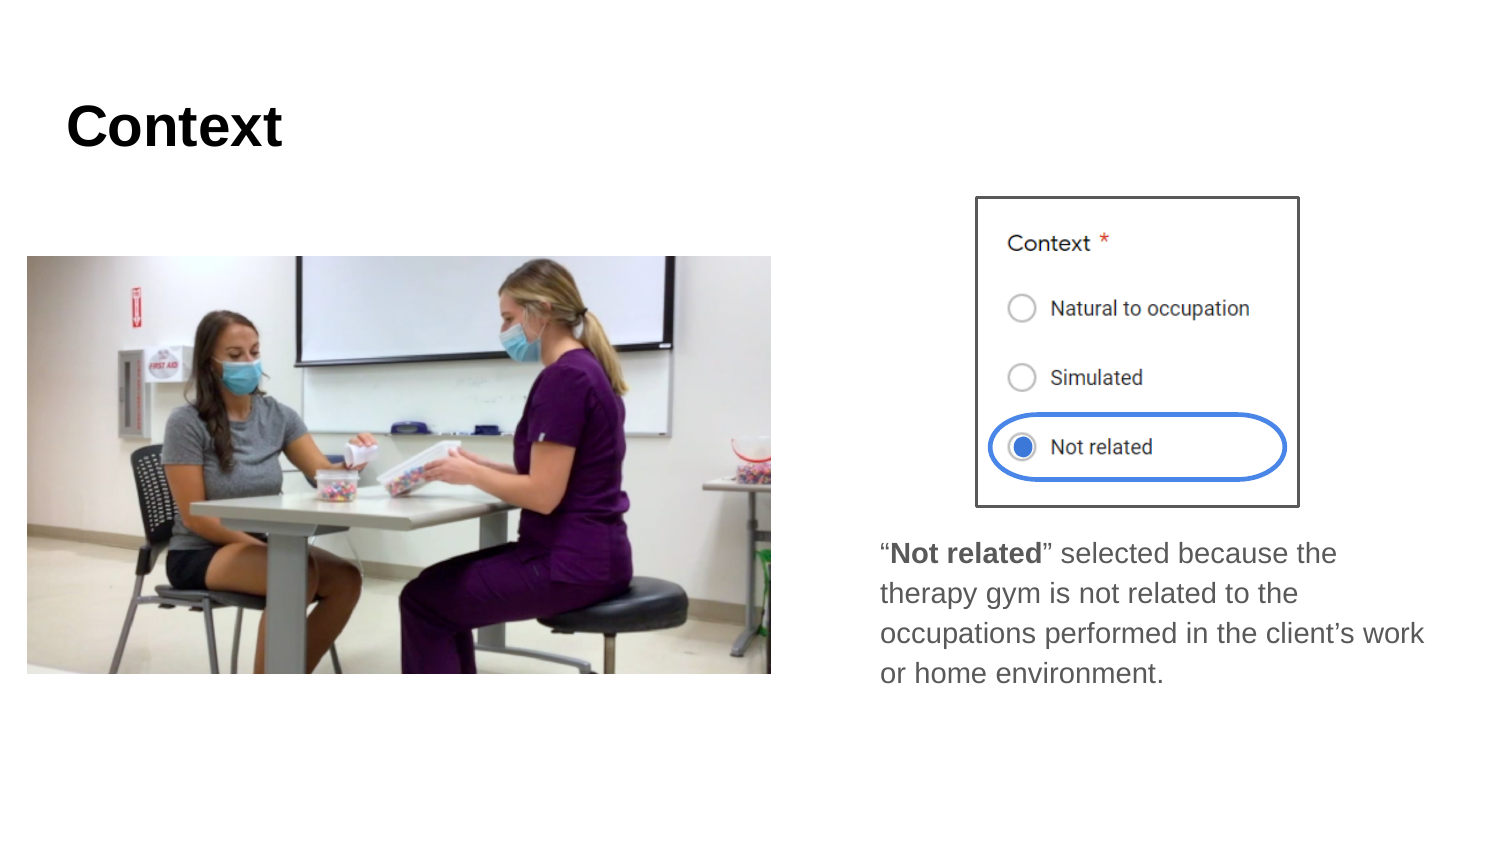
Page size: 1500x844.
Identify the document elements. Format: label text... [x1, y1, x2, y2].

list “Not related” selected because the therapy gym is not related to the occupations performed in the client’s work or home environment. [865, 513, 1449, 750]
picture [977, 198, 1298, 505]
title Context [51, 72, 1449, 167]
picture [27, 256, 771, 674]
